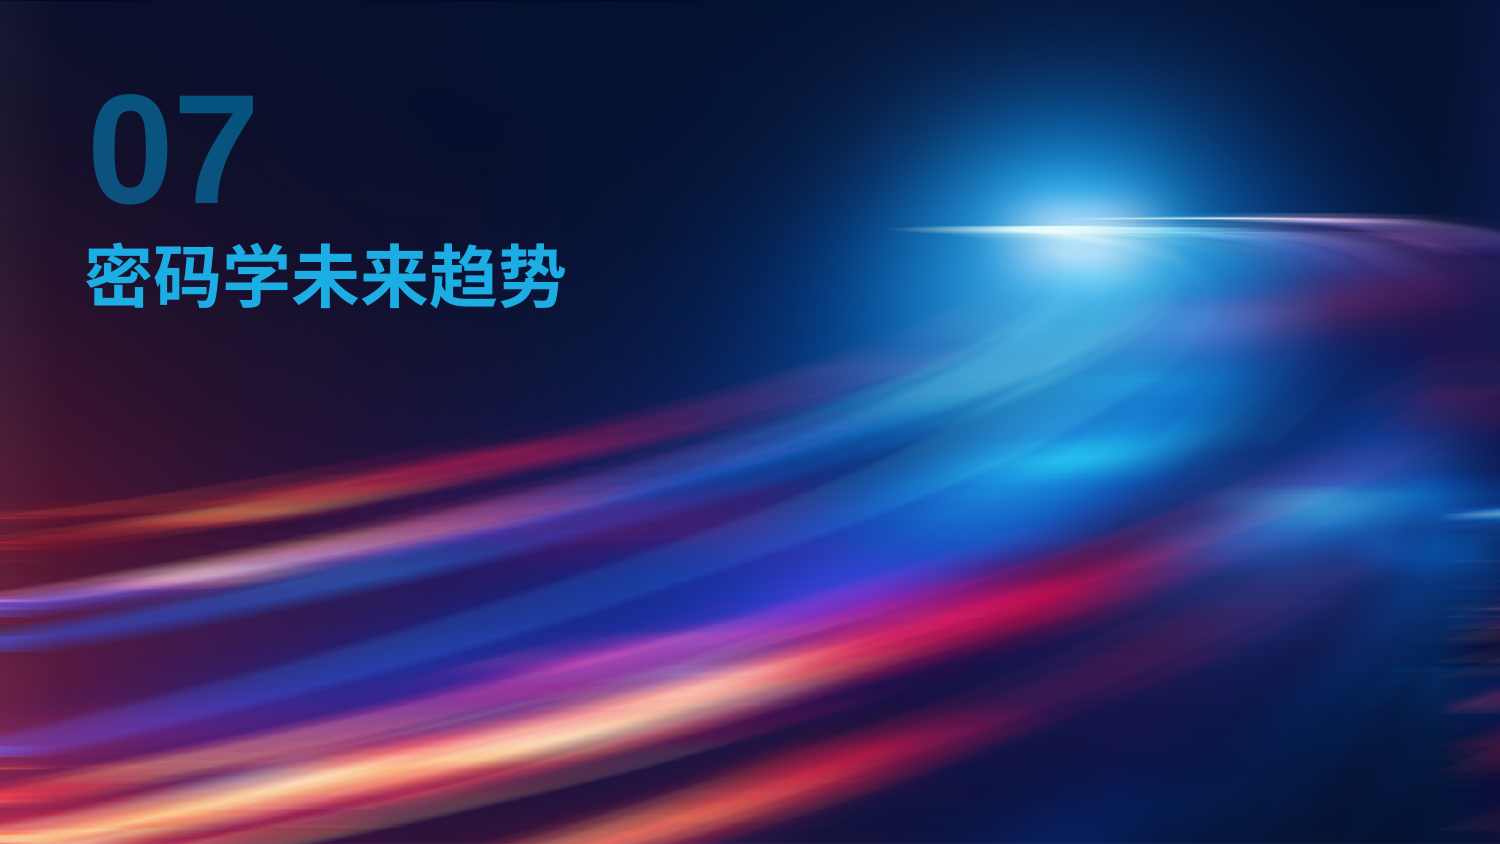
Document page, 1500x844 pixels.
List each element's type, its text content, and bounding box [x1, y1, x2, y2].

picture [0, 0, 1500, 844]
text_box 密码学未来趋势 [69, 208, 1035, 333]
text_box 07 [47, 8, 301, 250]
